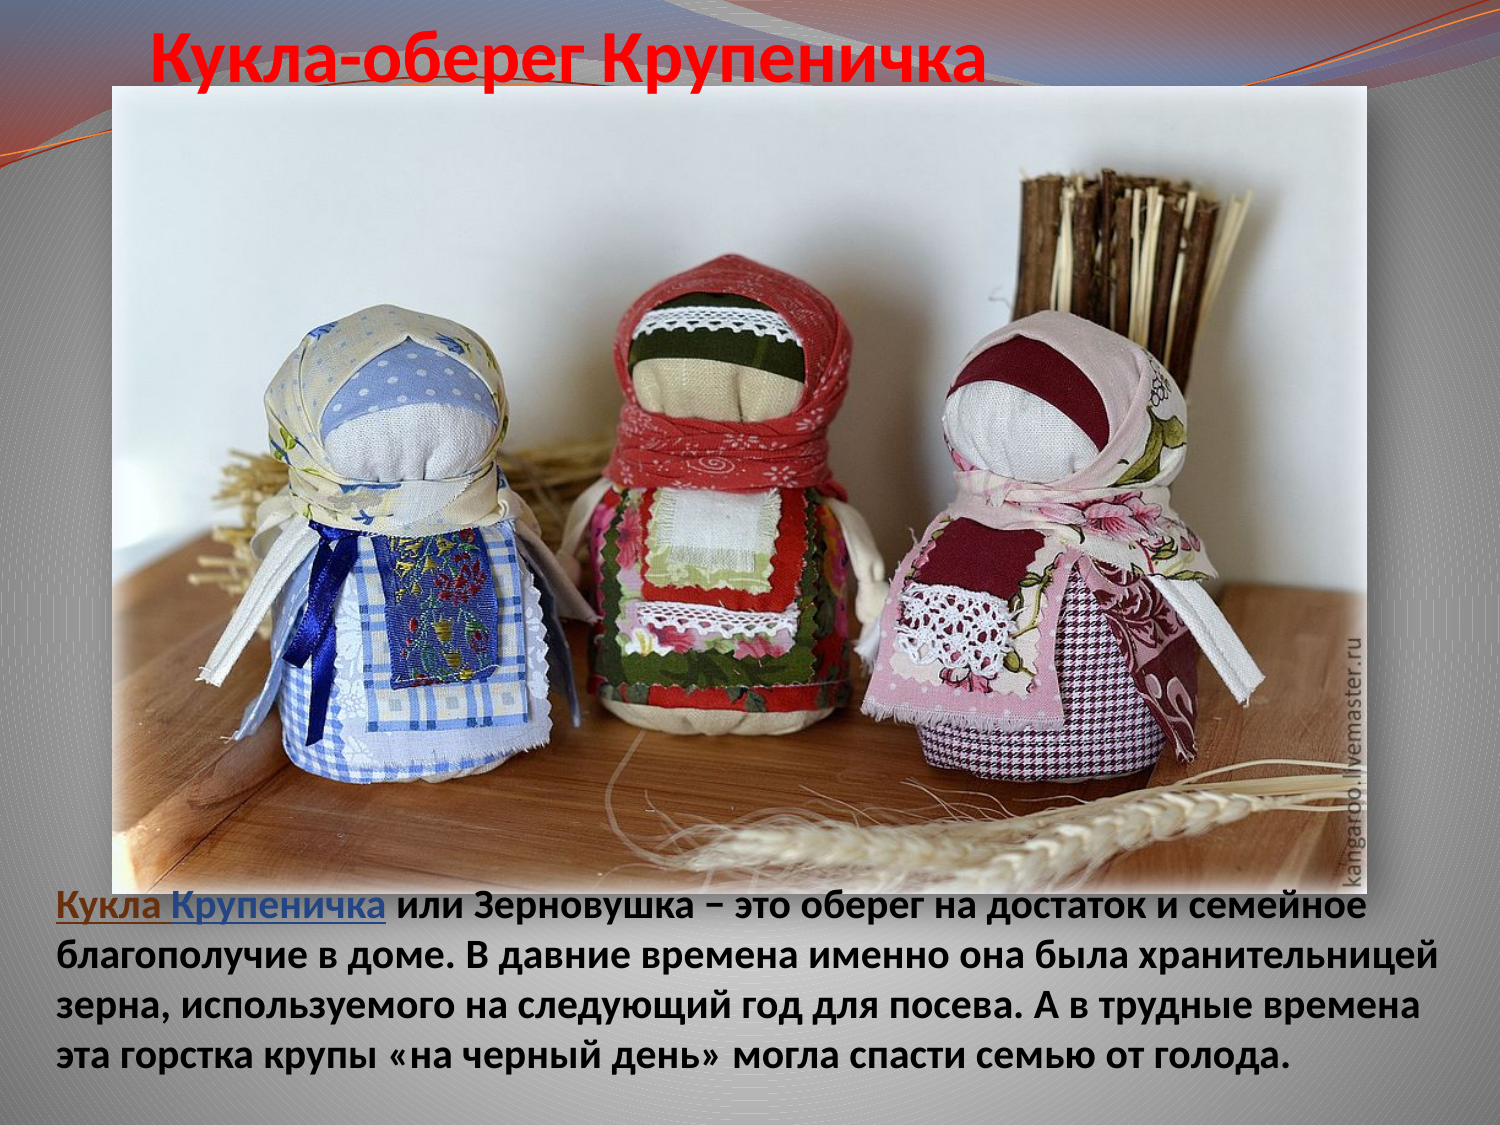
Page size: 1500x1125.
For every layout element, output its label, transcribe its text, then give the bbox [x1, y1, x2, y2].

text_box Кукла Крупеничка или Зерновушка − это оберег на достаток и семейное благополучие в доме. В давние времена именно она была хранительницей зерна, используемого на следующий год для посева. А в трудные времена эта горстка крупы «на черный день» могла спасти семью от голода. [41, 869, 1500, 1085]
text_box Кукла-оберег Крупеничка [135, 0, 1317, 85]
picture [111, 85, 1367, 894]
